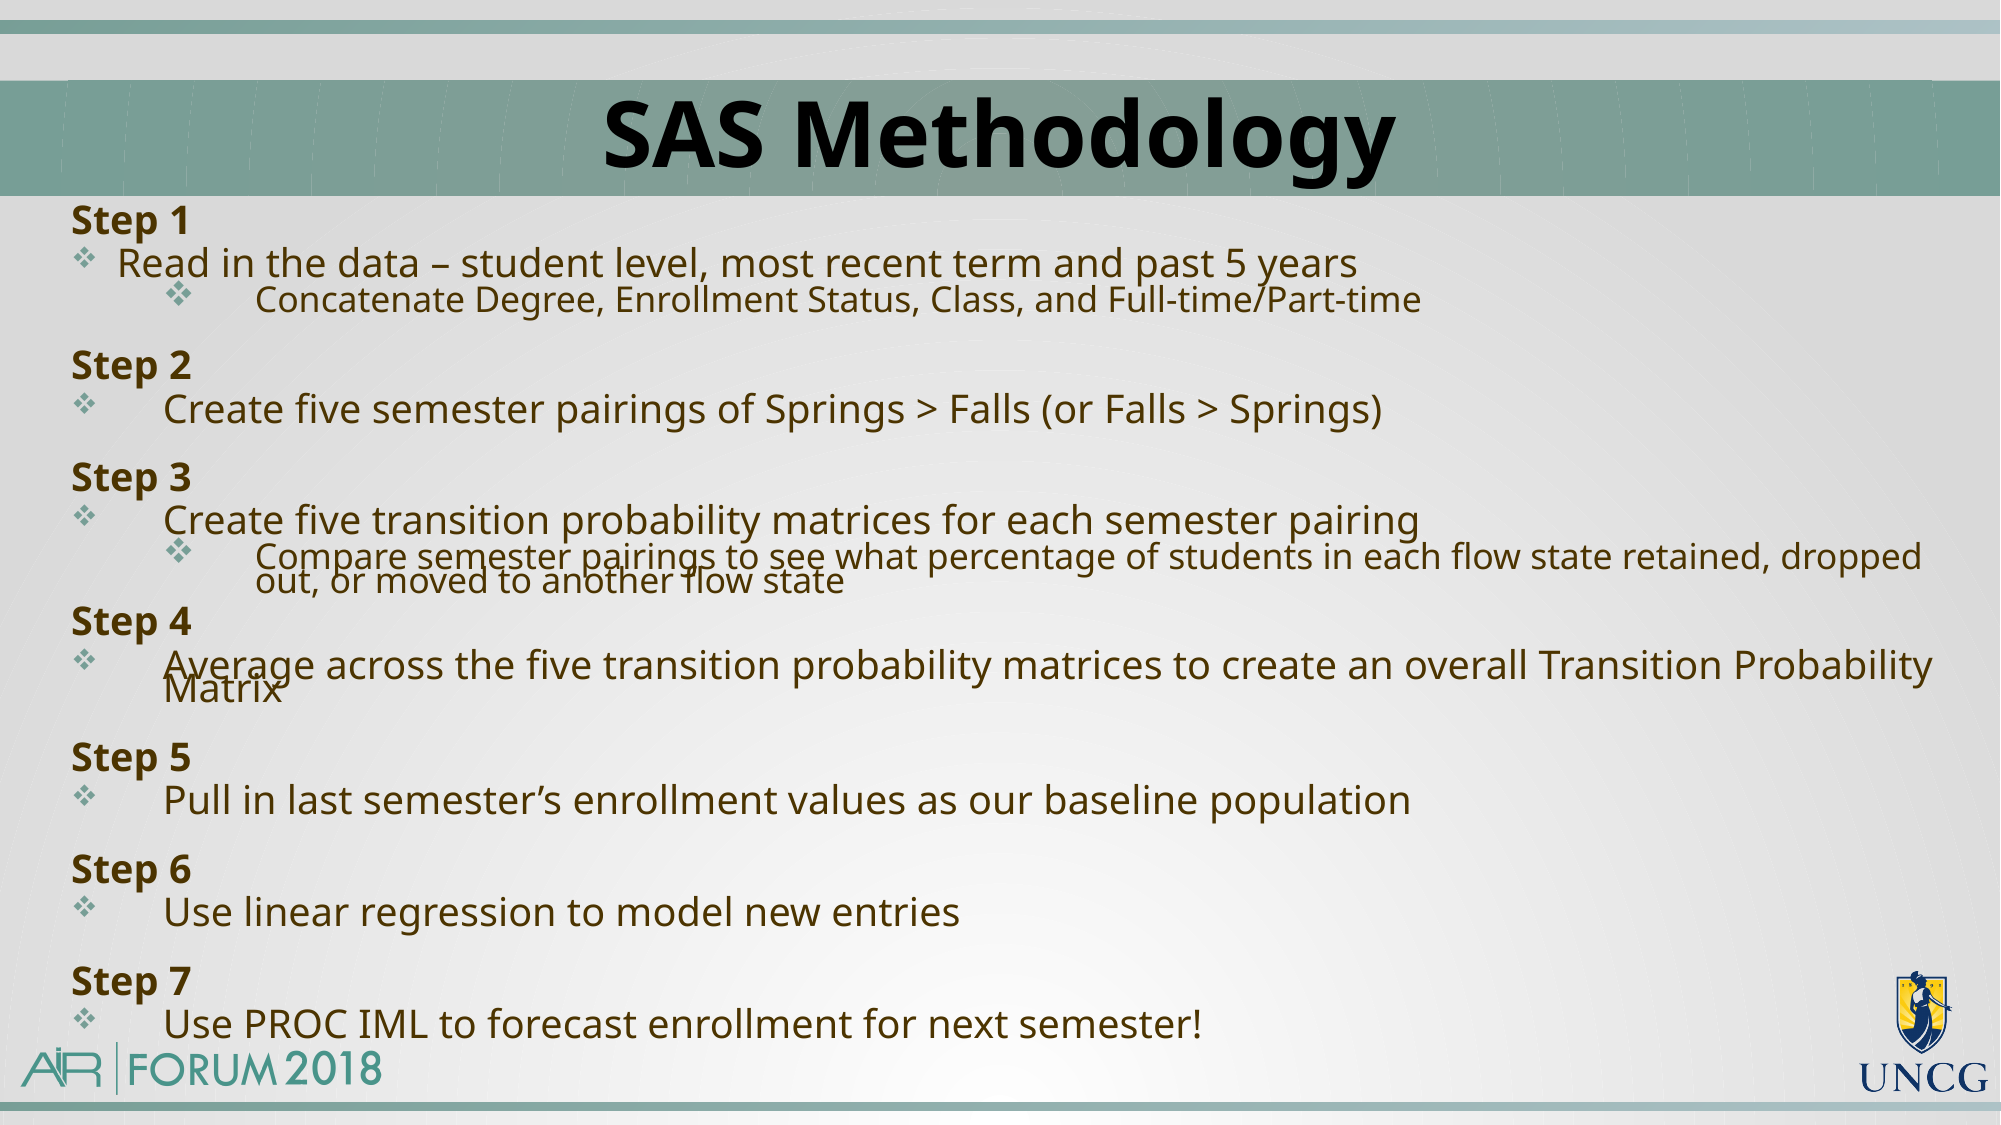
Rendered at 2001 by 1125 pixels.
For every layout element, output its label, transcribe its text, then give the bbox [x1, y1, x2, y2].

title SAS Methodology [0, 79, 2000, 198]
list Step 1 Read in the data – student level, most recent term and past 5 years Concatenate Degree, Enrollment Status, Class, and Full-time/Part-time Step 2 Create five semester pairings of Springs > Falls (or Falls > Springs) Step 3 Create five transition probability matrices for each semester pairing Compare semester pairings to see what percentage of students in each flow state retained, dropped out, or moved to another flow state Step 4 Average across the five transition probability matrices to create an overall Transition Probability Matrix Step 5 Pull in last semester’s enrollment values as our baseline population Step 6 Use linear regression to model new entries Step 7 Use PROC IML to forecast enrollment for next semester! [55, 210, 2000, 1055]
picture [18, 1042, 388, 1099]
picture [1859, 971, 1988, 1092]
